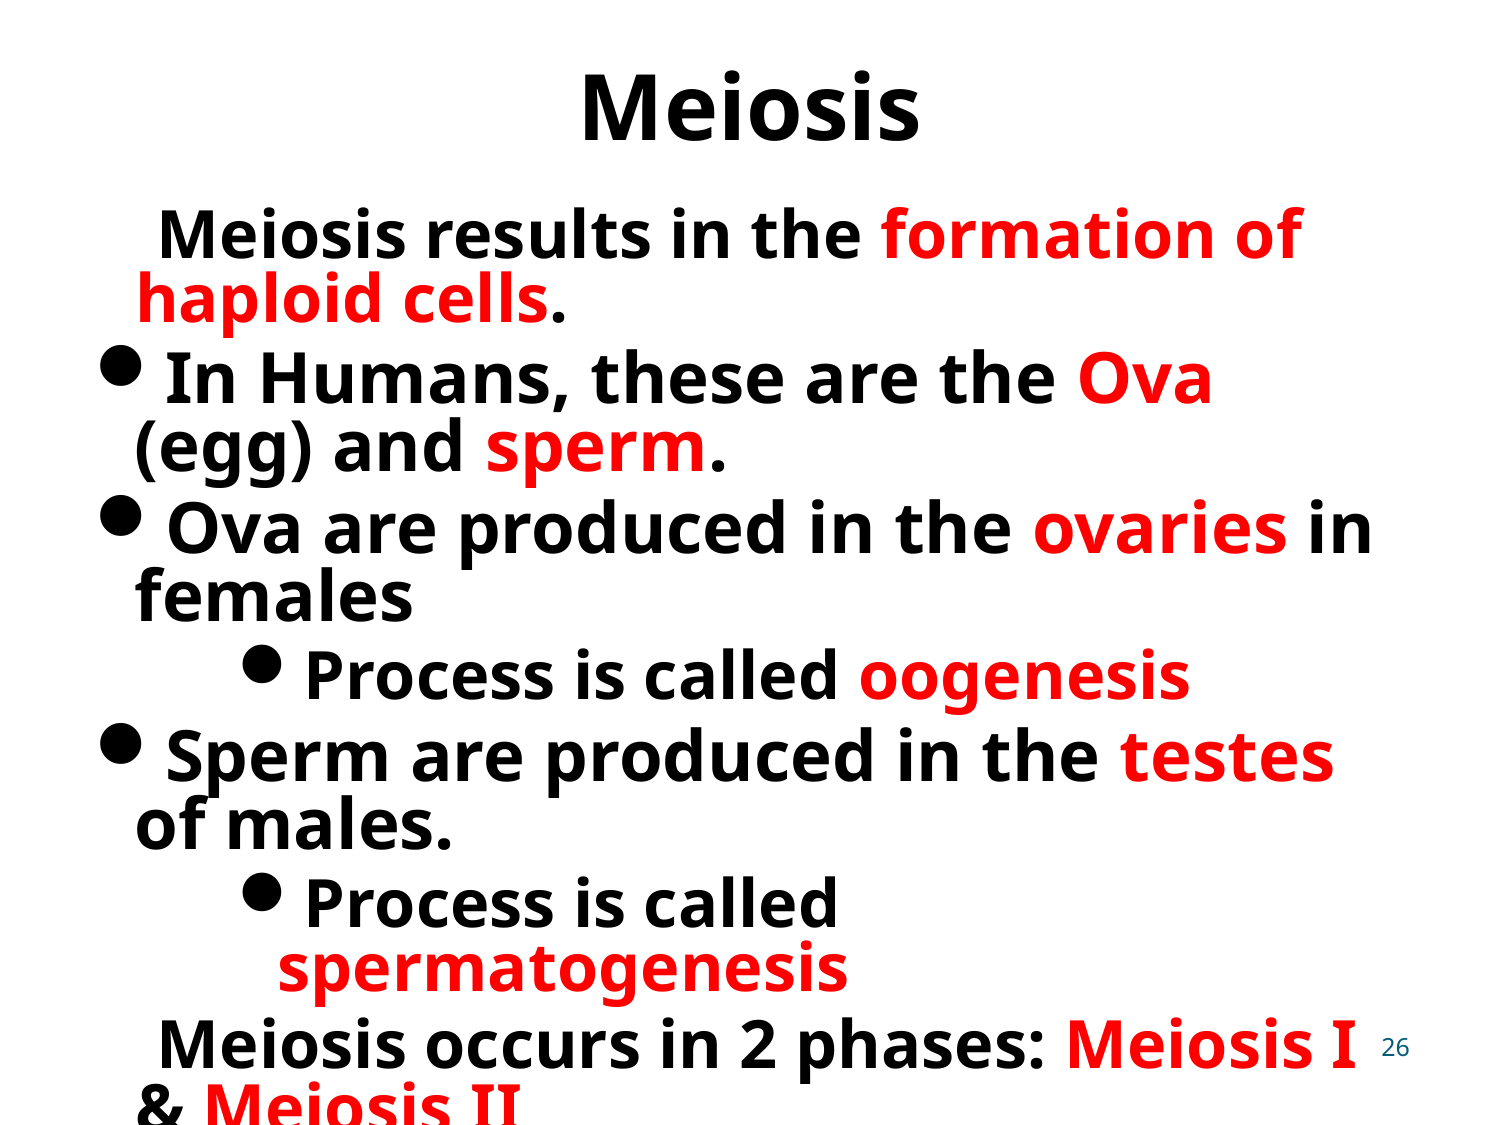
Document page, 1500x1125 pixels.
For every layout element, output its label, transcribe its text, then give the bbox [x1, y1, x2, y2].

title Meiosis [75, 45, 1425, 163]
list Meiosis results in the formation of haploid cells. In Humans, these are the Ova (egg) and sperm. Ova are produced in the ovaries in females Process is called oogenesis Sperm are produced in the testes of males. Process is called spermatogenesis Meiosis occurs in 2 phases: Meiosis I & Meiosis II [75, 200, 1425, 1025]
slide_number 26 [1074, 1024, 1425, 1103]
